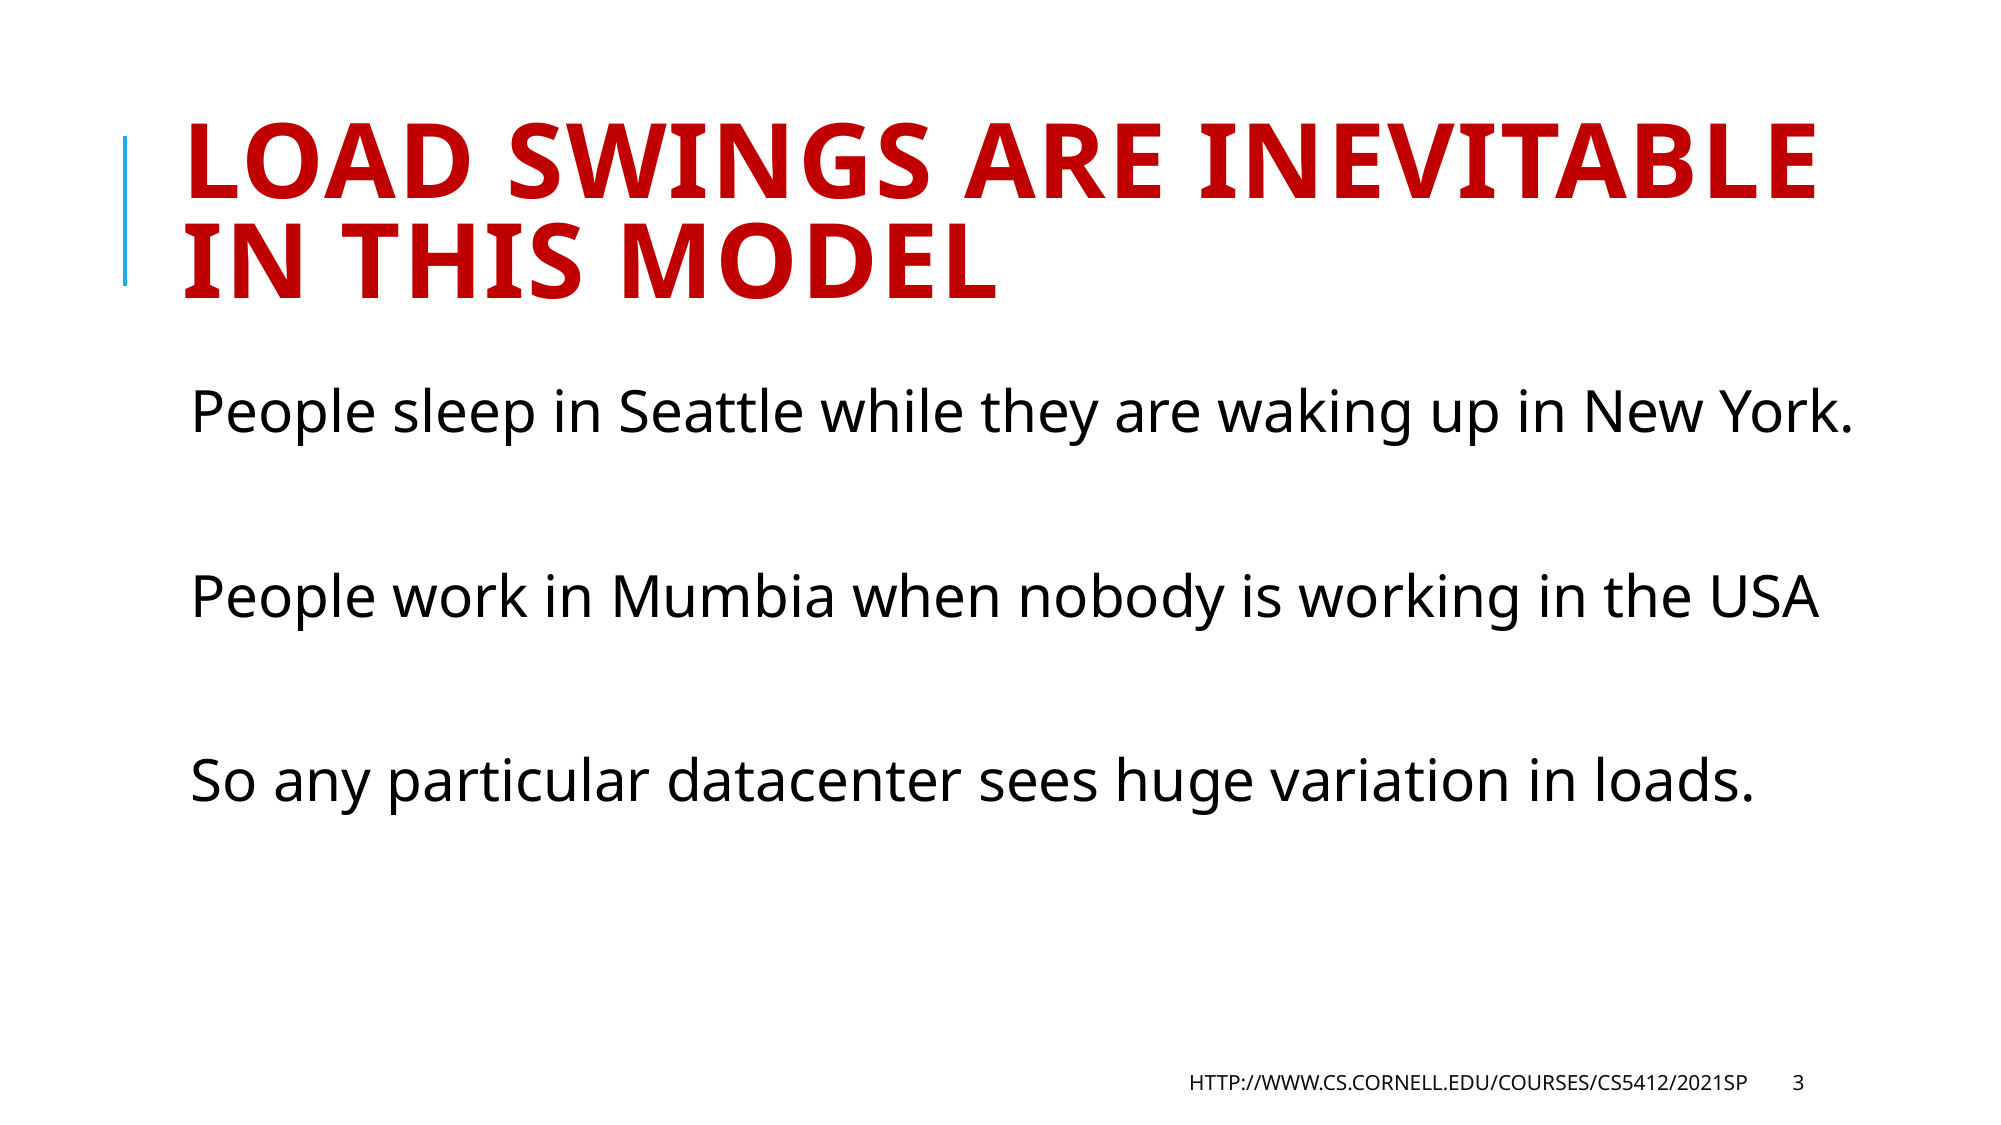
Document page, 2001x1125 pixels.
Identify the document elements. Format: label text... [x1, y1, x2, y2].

footer http://www.cs.cornell.edu/courses/cs5412/2021sp [794, 1061, 1763, 1107]
list People sleep in Seattle while they are waking up in New York. People work in Mumbia when nobody is working in the USA So any particular datacenter sees huge variation in loads. [168, 375, 1938, 1035]
title Load swings are inevitable in this model [168, 96, 1983, 342]
slide_number 3 [1777, 1061, 1938, 1107]
